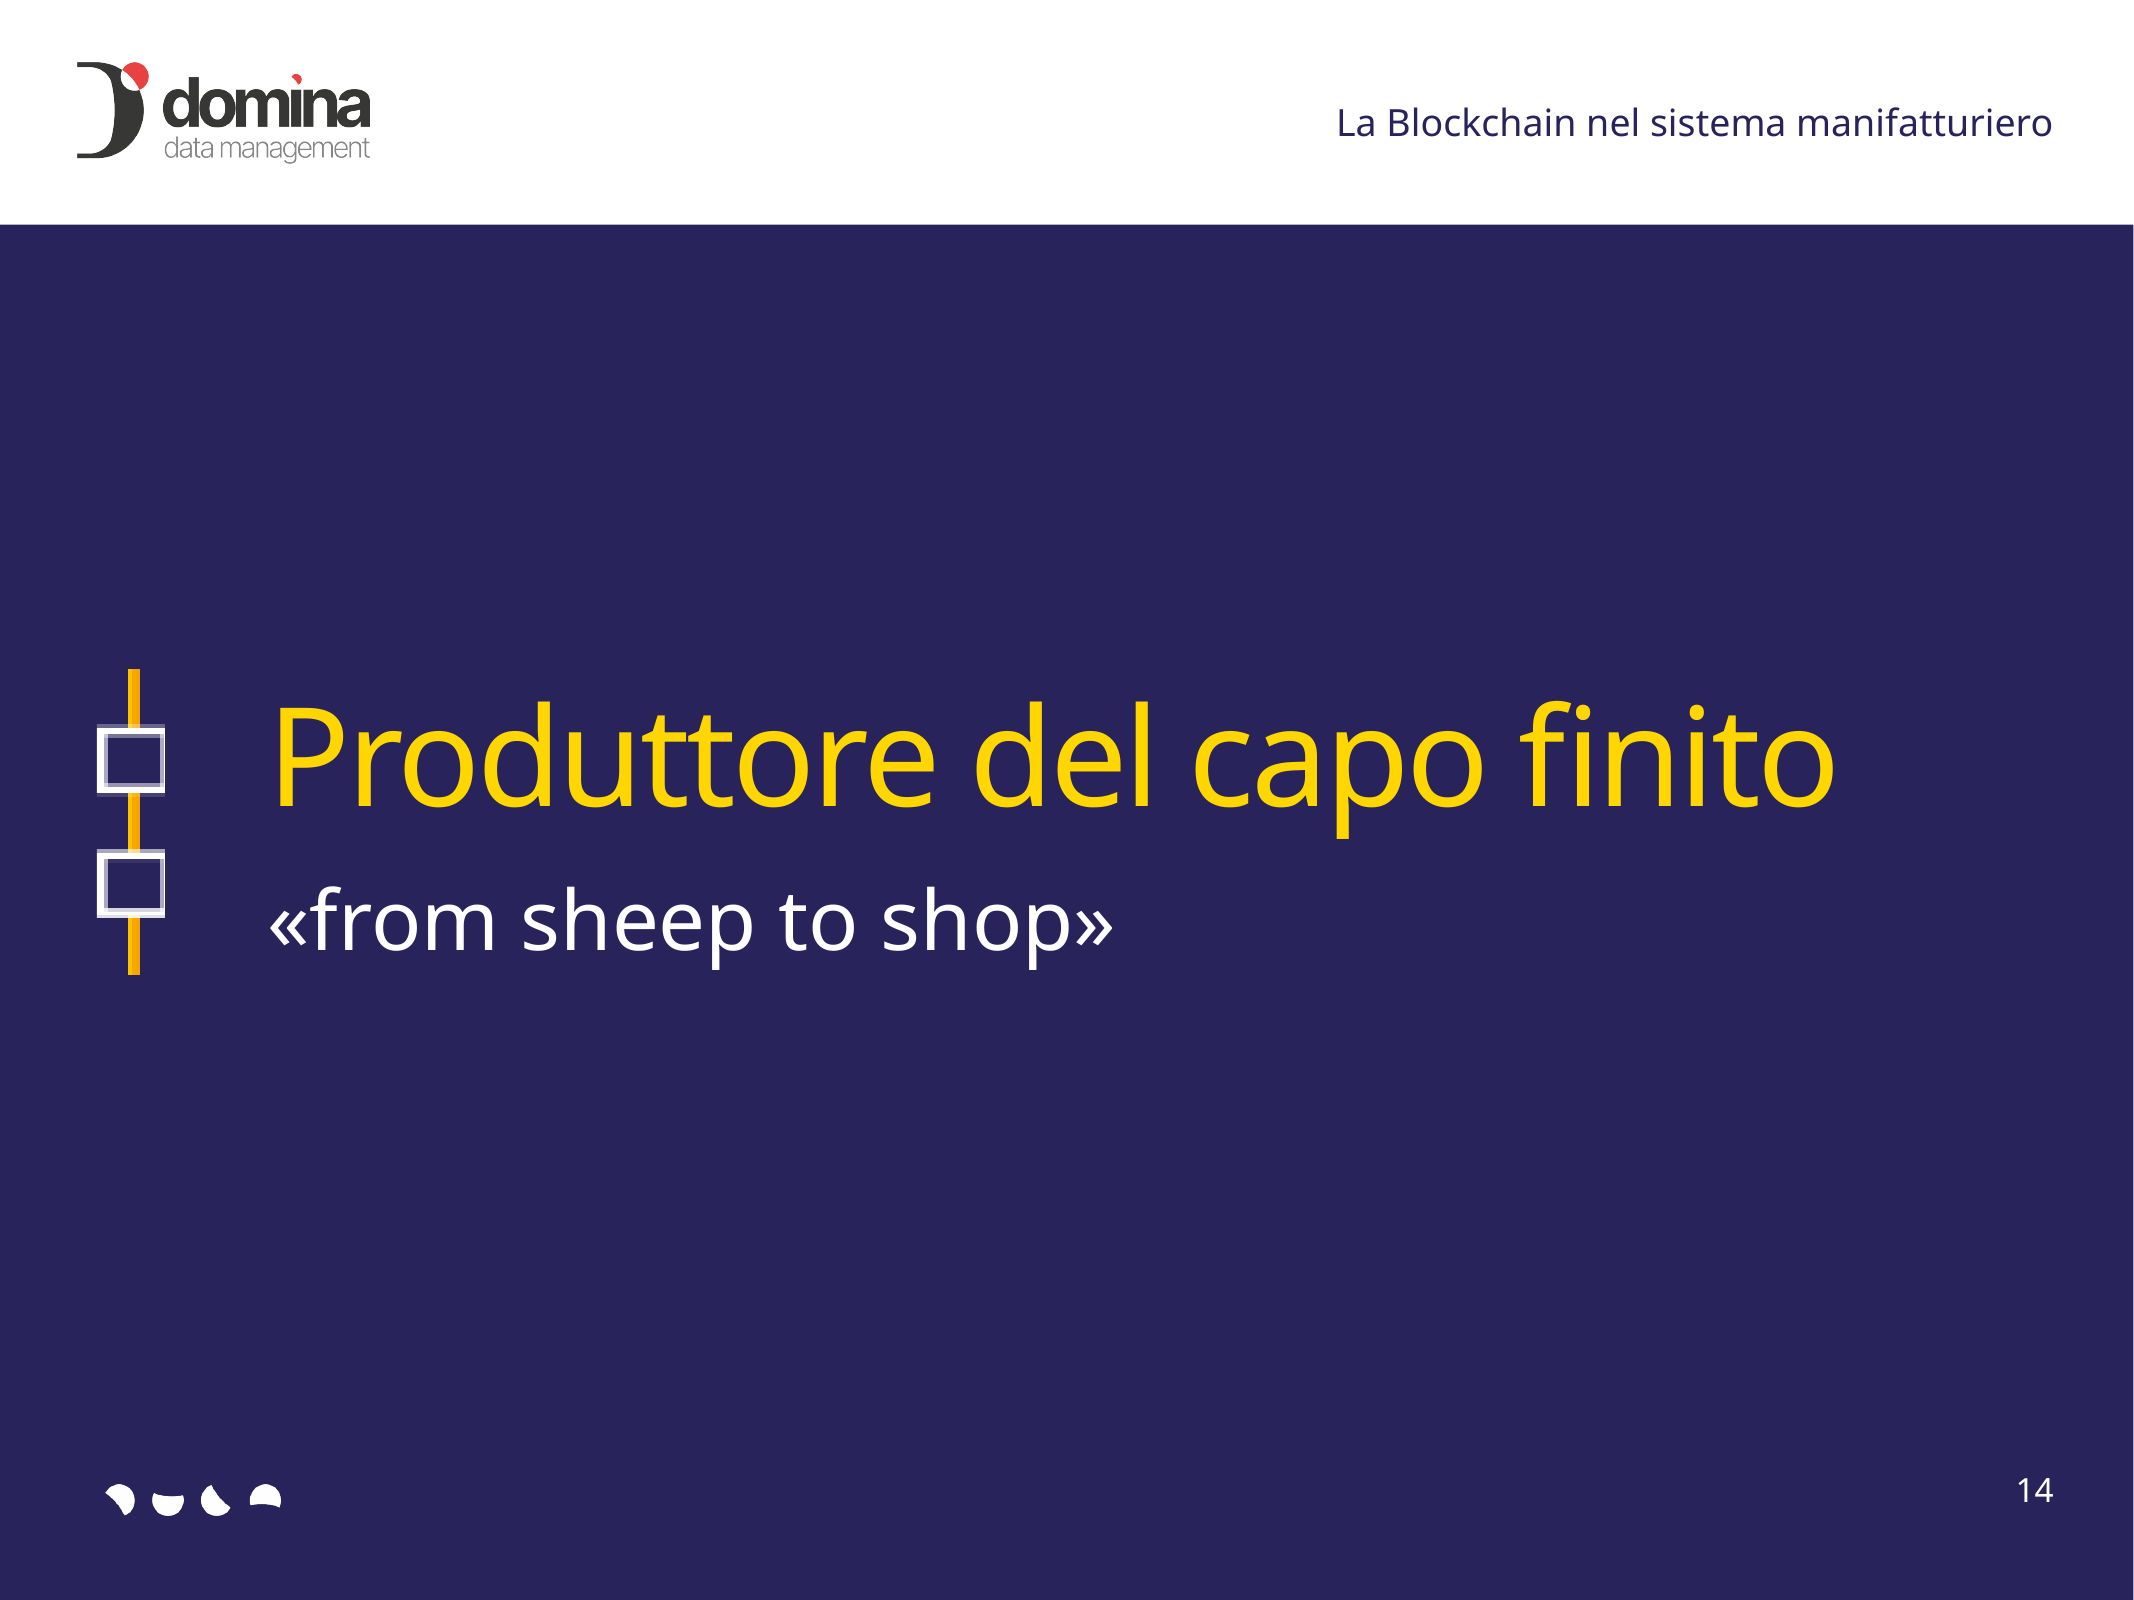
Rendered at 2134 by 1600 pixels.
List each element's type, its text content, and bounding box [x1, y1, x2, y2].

picture [77, 62, 370, 164]
text_box «from sheep to shop» [263, 862, 1973, 1030]
slide_number 14 [2004, 1470, 2065, 1520]
text_box Produttore del capo finito [263, 430, 2134, 838]
text_box La Blockchain nel sistema manifatturiero [1263, 103, 2059, 152]
picture [105, 1484, 281, 1516]
picture [96, 669, 166, 975]
